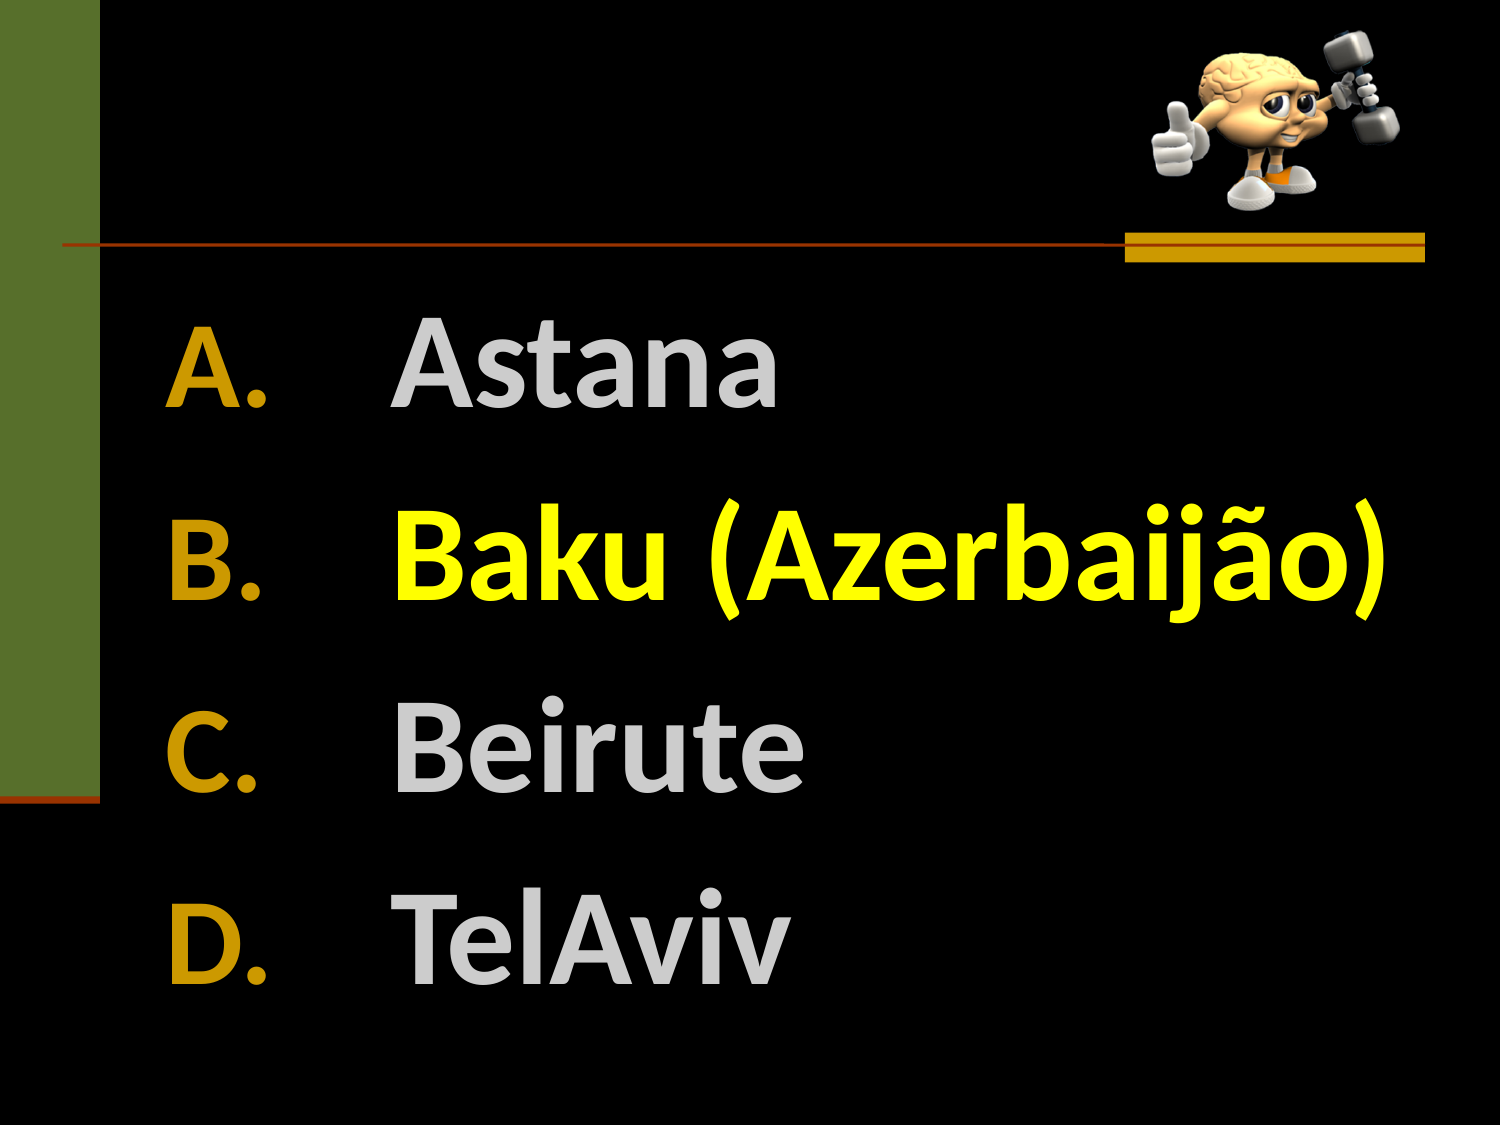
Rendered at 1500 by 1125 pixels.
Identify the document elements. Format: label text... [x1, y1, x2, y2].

picture [1151, 30, 1400, 211]
list Astana Baku (Azerbaijão) Beirute TelAviv [150, 262, 1500, 1006]
